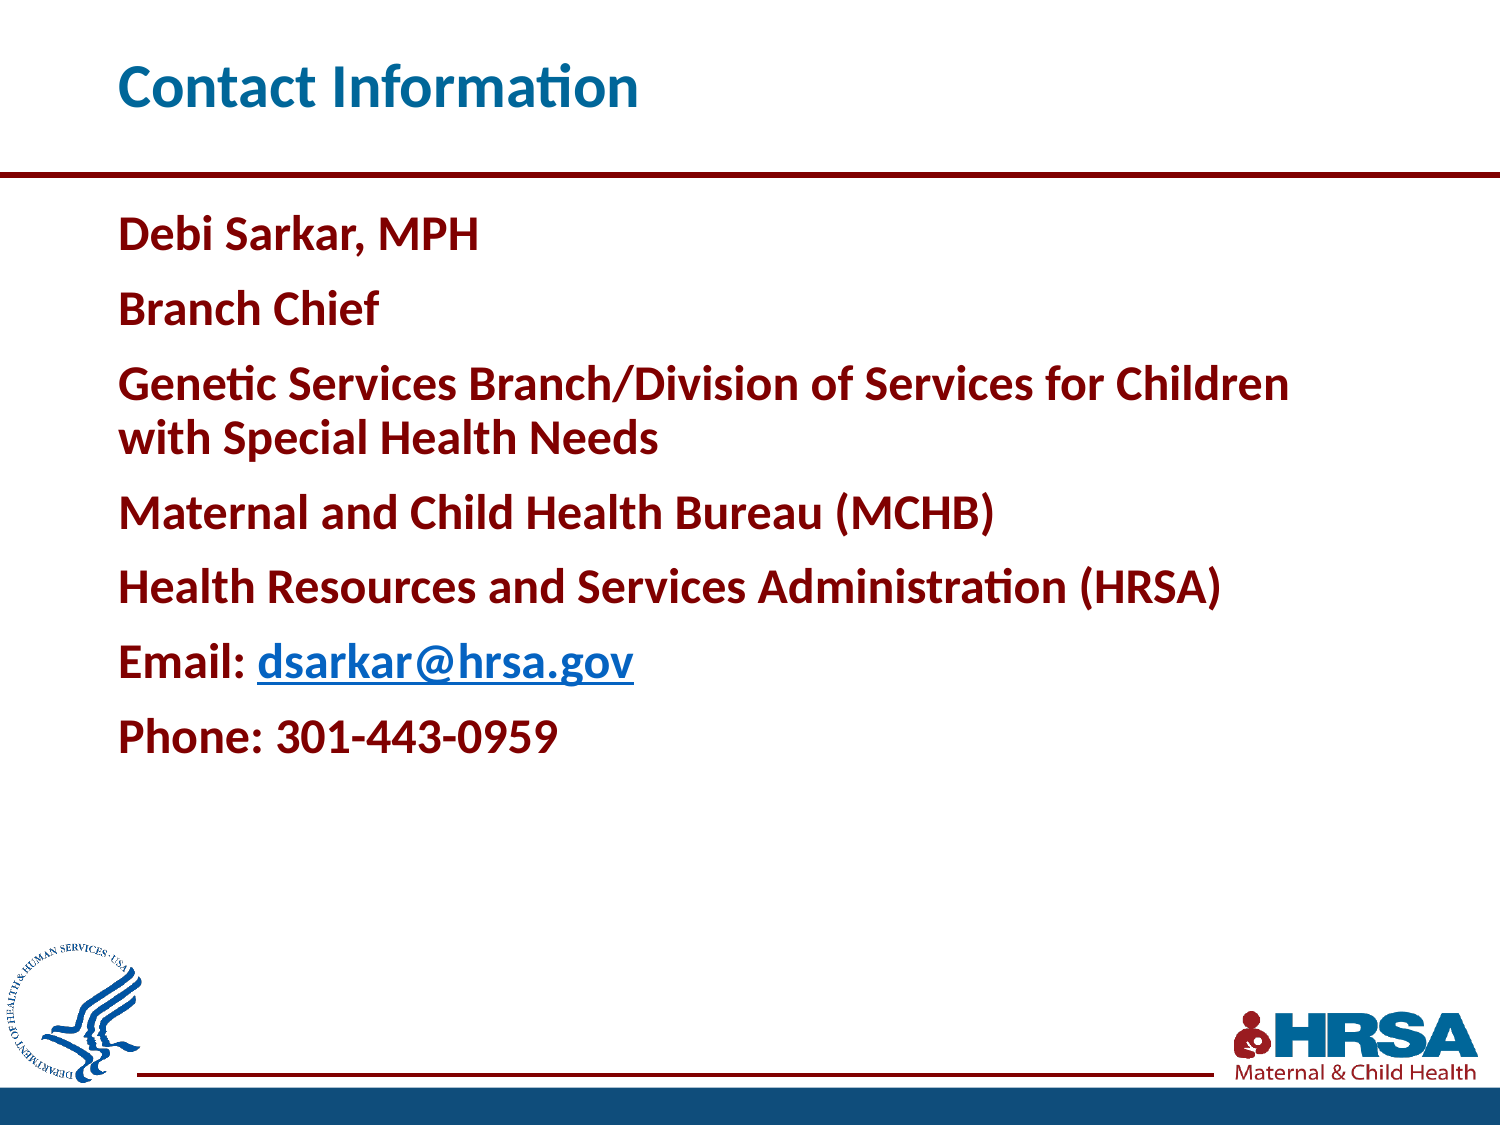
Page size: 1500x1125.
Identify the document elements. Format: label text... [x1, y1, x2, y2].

picture [1446, 1030, 1454, 1041]
picture [1234, 1011, 1478, 1080]
picture [1396, 1011, 1478, 1052]
picture [0, 939, 148, 1088]
list Debi Sarkar, MPH Branch Chief Genetic Services Branch/Division of Services for Children with Special Health Needs Maternal and Child Health Bureau (MCHB) Health Resources and Services Administration (HRSA) Email: dsarkar@hrsa.gov Phone: 301-443-0959 [103, 200, 1313, 800]
title Contact Information [103, 50, 1397, 200]
picture [1346, 1024, 1360, 1031]
